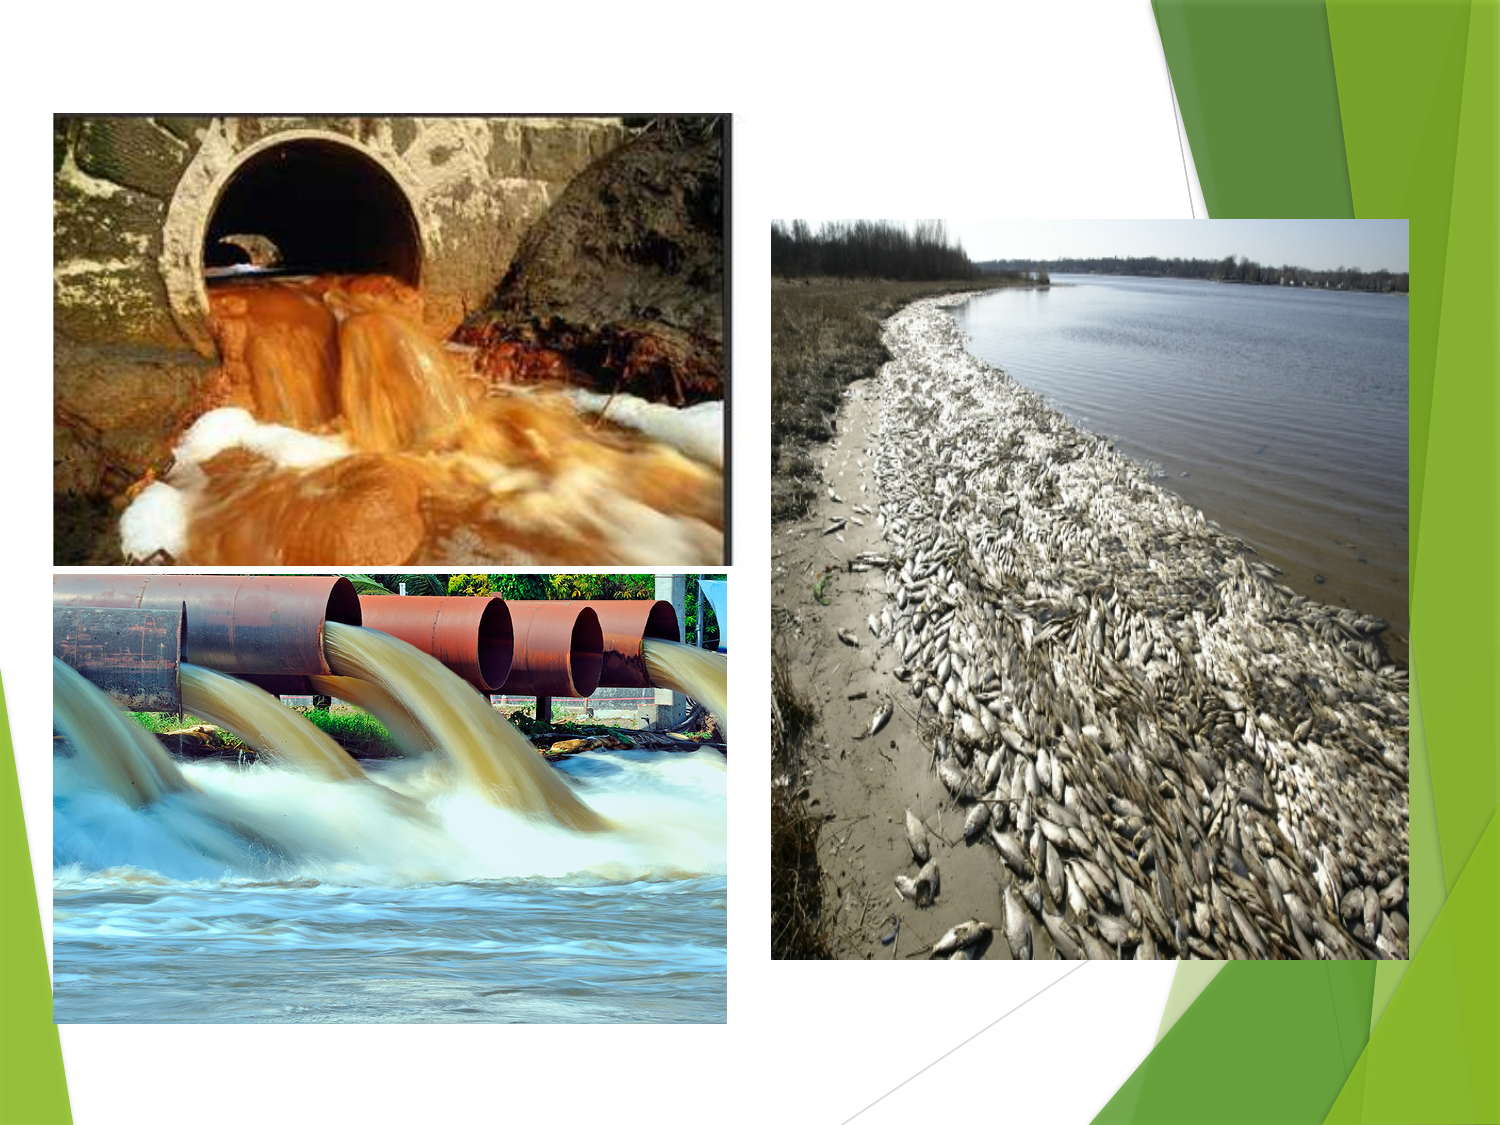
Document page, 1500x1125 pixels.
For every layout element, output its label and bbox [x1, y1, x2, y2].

picture [52, 573, 727, 1024]
picture [771, 219, 1410, 961]
picture [52, 113, 747, 567]
